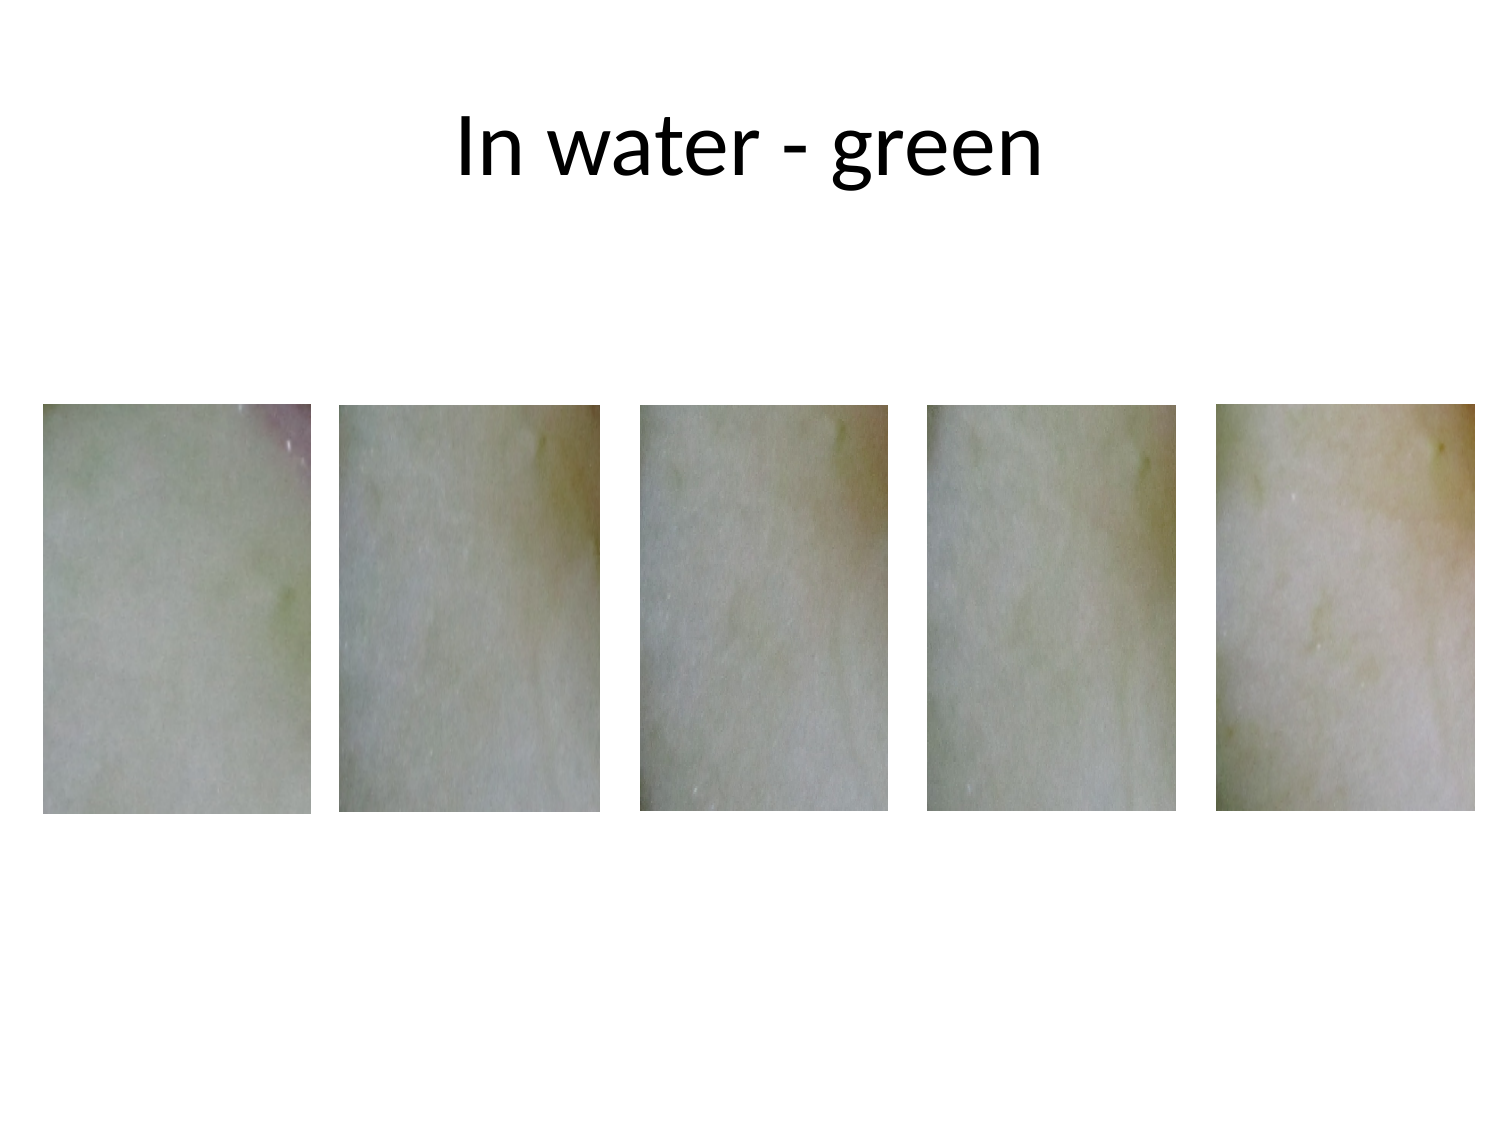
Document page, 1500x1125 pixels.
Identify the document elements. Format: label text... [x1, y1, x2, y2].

picture [1216, 403, 1476, 812]
title In water - green [75, 45, 1425, 233]
picture [339, 405, 601, 812]
picture [639, 405, 888, 812]
picture [927, 405, 1176, 812]
picture [43, 403, 312, 814]
